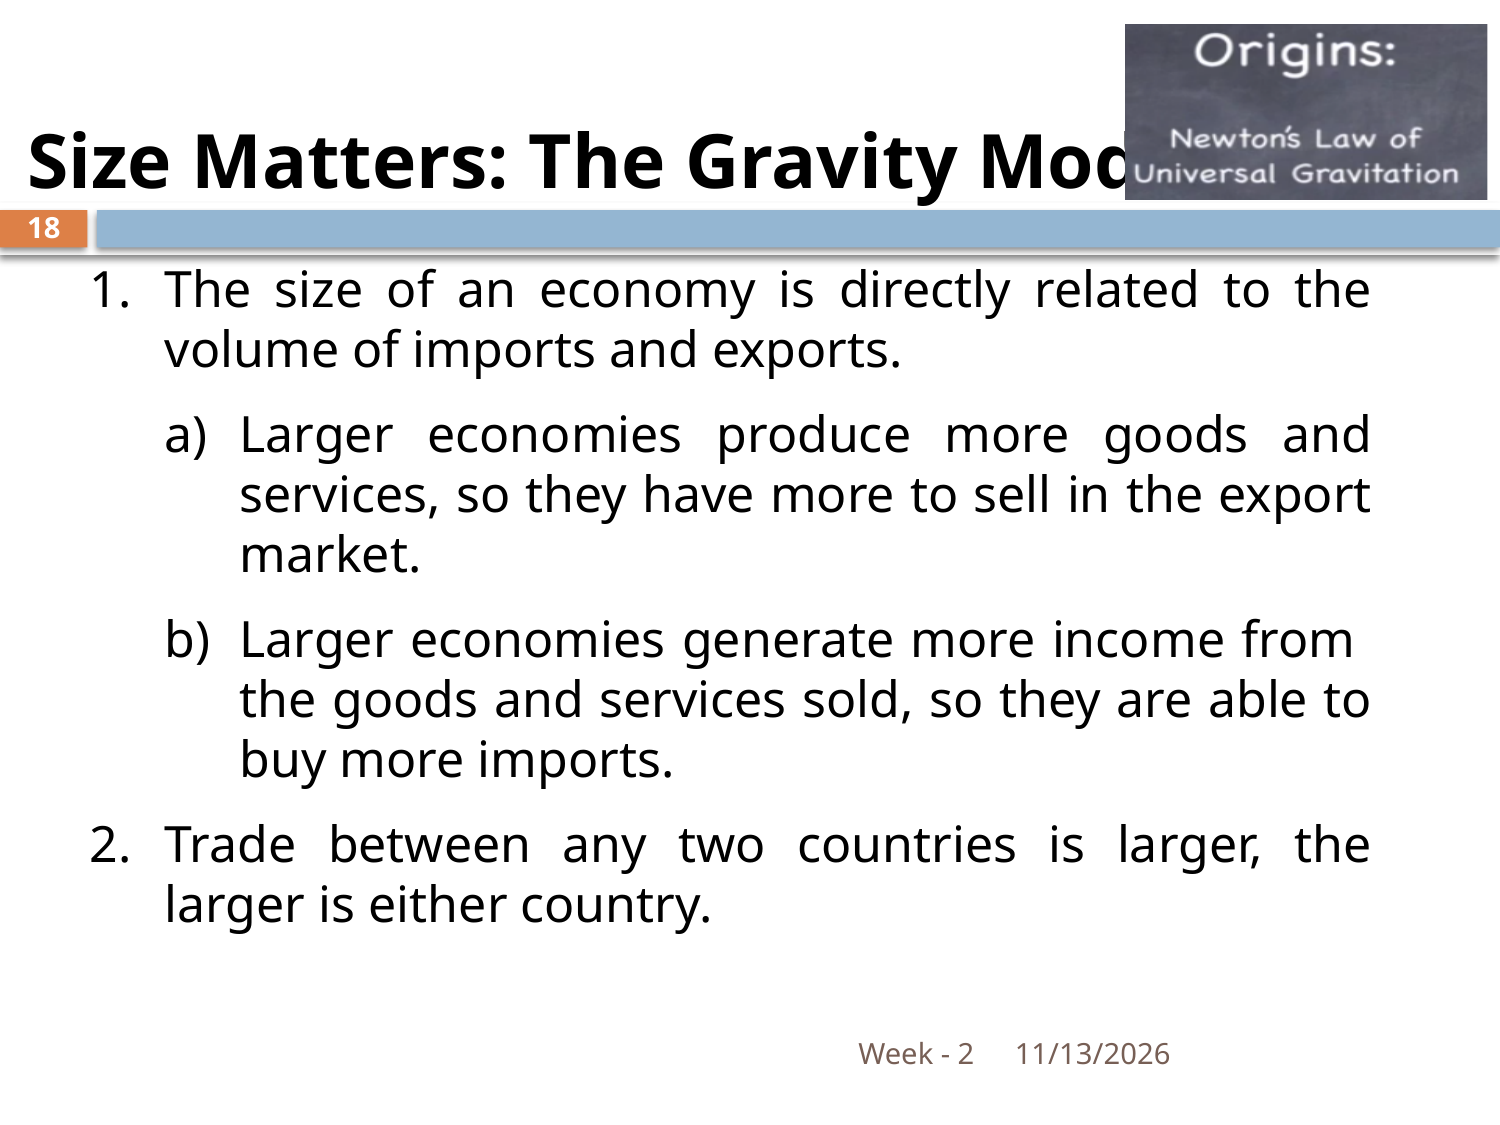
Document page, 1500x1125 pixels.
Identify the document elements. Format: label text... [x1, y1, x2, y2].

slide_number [999, 1025, 1438, 1085]
footer Week - 2 [99, 1024, 990, 1085]
text_box Size Matters: The Gravity Model [12, 106, 1245, 212]
text_box The size of an economy is directly related to the volume of imports and exports. Larger economies produce more goods and services, so they have more to sell in the export market. Larger economies generate more income from the goods and services sold, so they are able to buy more imports. Trade between any two countries is larger, the larger is either country. [75, 249, 1388, 940]
slide_number 18 [0, 208, 88, 249]
picture [1124, 24, 1488, 201]
